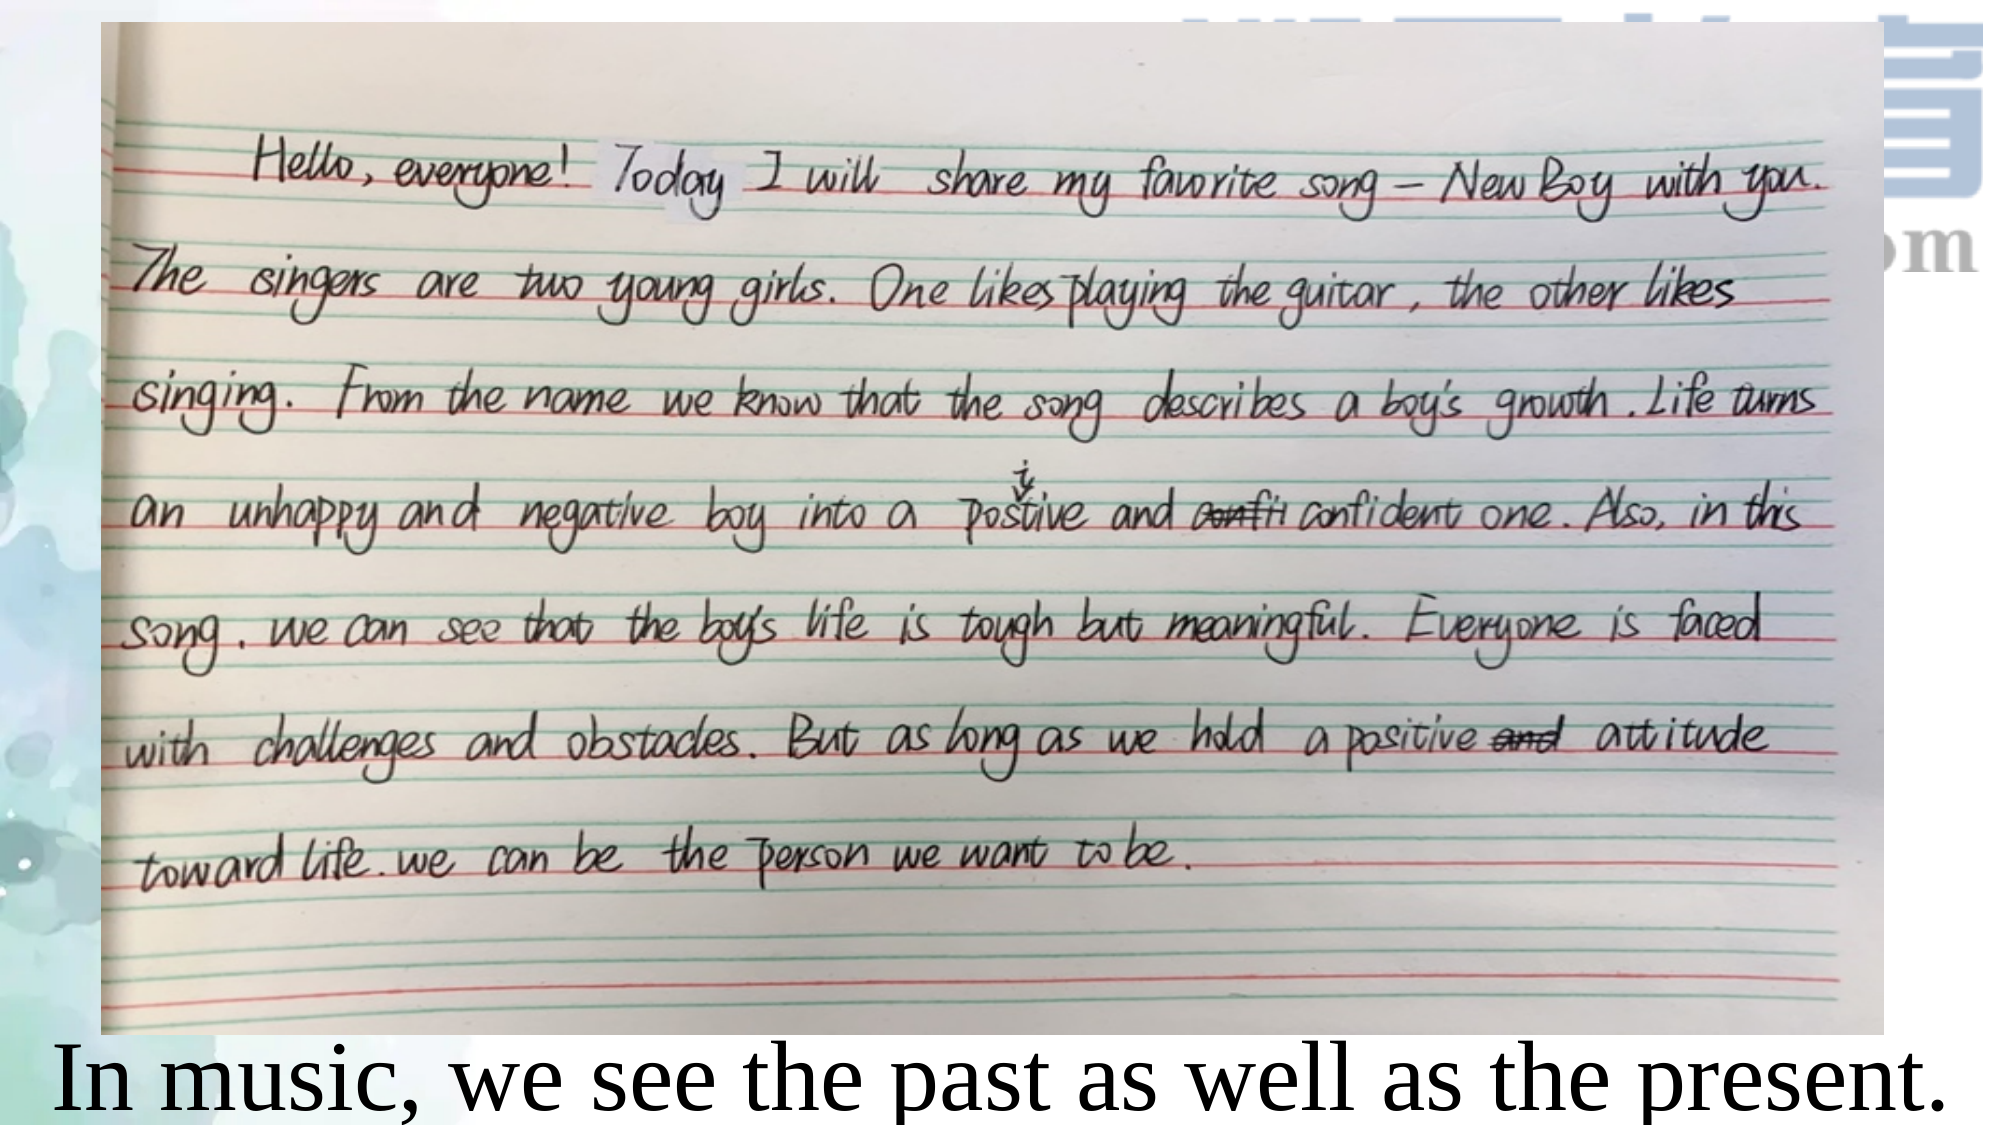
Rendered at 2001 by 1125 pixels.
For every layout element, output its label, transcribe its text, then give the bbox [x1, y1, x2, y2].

text_box In music, we see the past as well as the present. [36, 1003, 2000, 1125]
picture [0, 0, 2001, 1125]
